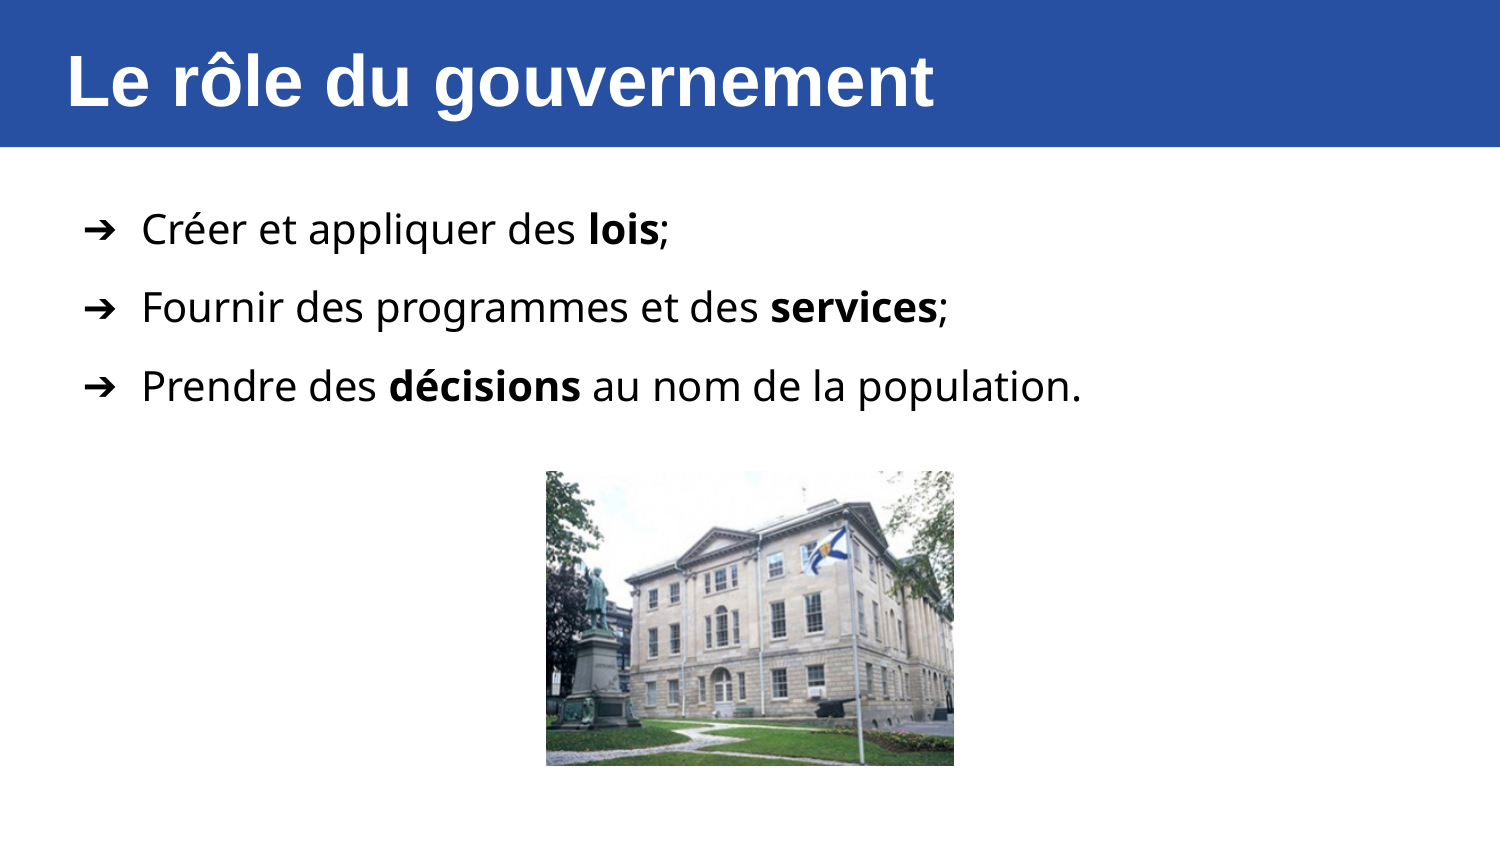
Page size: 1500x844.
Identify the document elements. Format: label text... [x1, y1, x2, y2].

title Le rôle du gouvernement [51, 35, 1449, 130]
list Créer et appliquer des lois; Fournir des programmes et des services; Prendre des décisions au nom de la population. [51, 187, 1316, 748]
picture [545, 470, 955, 767]
